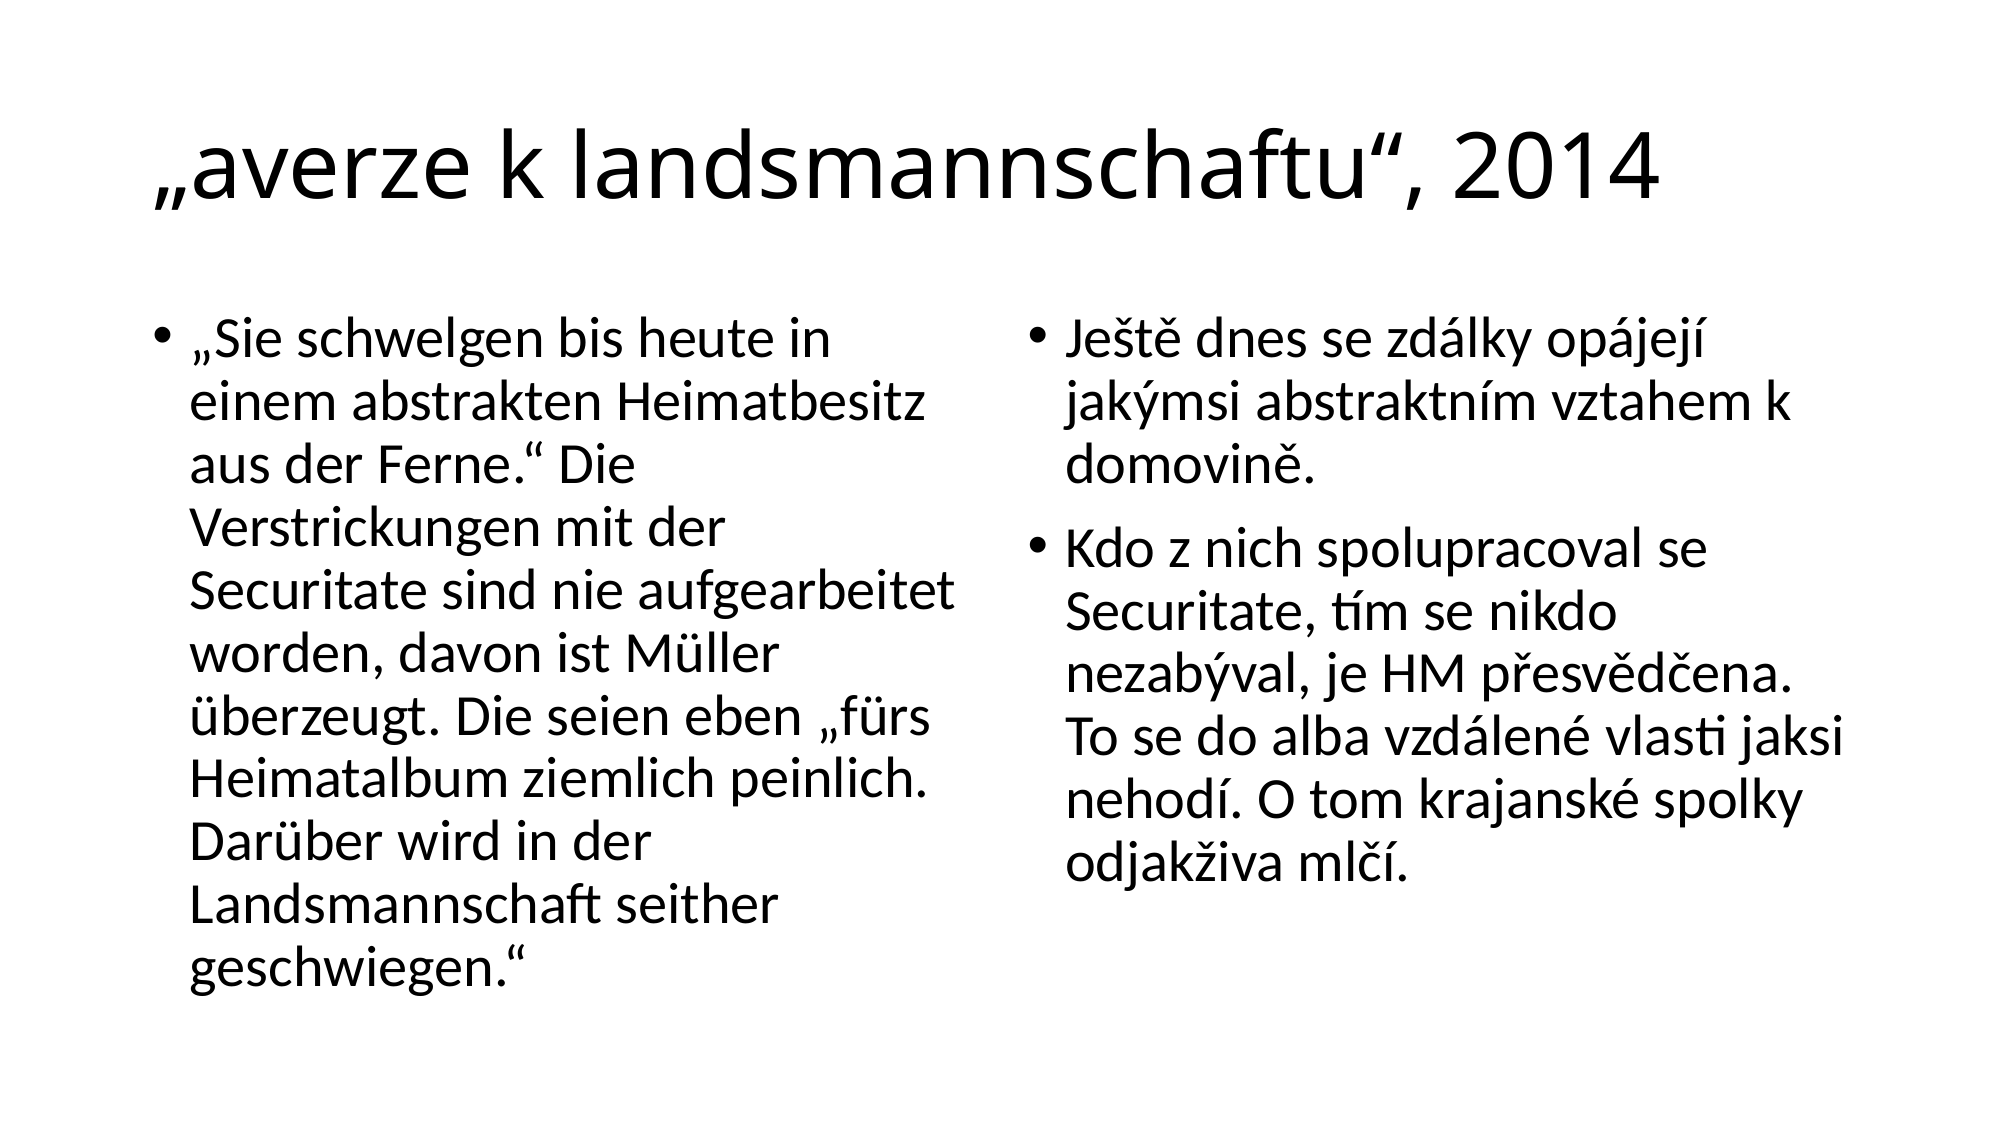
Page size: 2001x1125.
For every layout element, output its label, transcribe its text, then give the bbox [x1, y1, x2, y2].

list „Sie schwelgen bis heute in einem abstrakten Heimatbesitz aus der Ferne.“ Die Verstrickungen mit der Securitate sind nie aufgearbeitet worden, davon ist Müller überzeugt. Die seien eben „fürs Heimatalbum ziemlich peinlich. Darüber wird in der Landsmannschaft seither geschwiegen.“ [137, 299, 988, 1014]
title „averze k landsmannschaftu“, 2014 [137, 59, 1863, 278]
list Ještě dnes se zdálky opájejí jakýmsi abstraktním vztahem k domovině. Kdo z nich spolupracoval se Securitate, tím se nikdo nezabýval, je HM přesvědčena. To se do alba vzdálené vlasti jaksi nehodí. O tom krajanské spolky odjakživa mlčí. [1012, 299, 1863, 1014]
